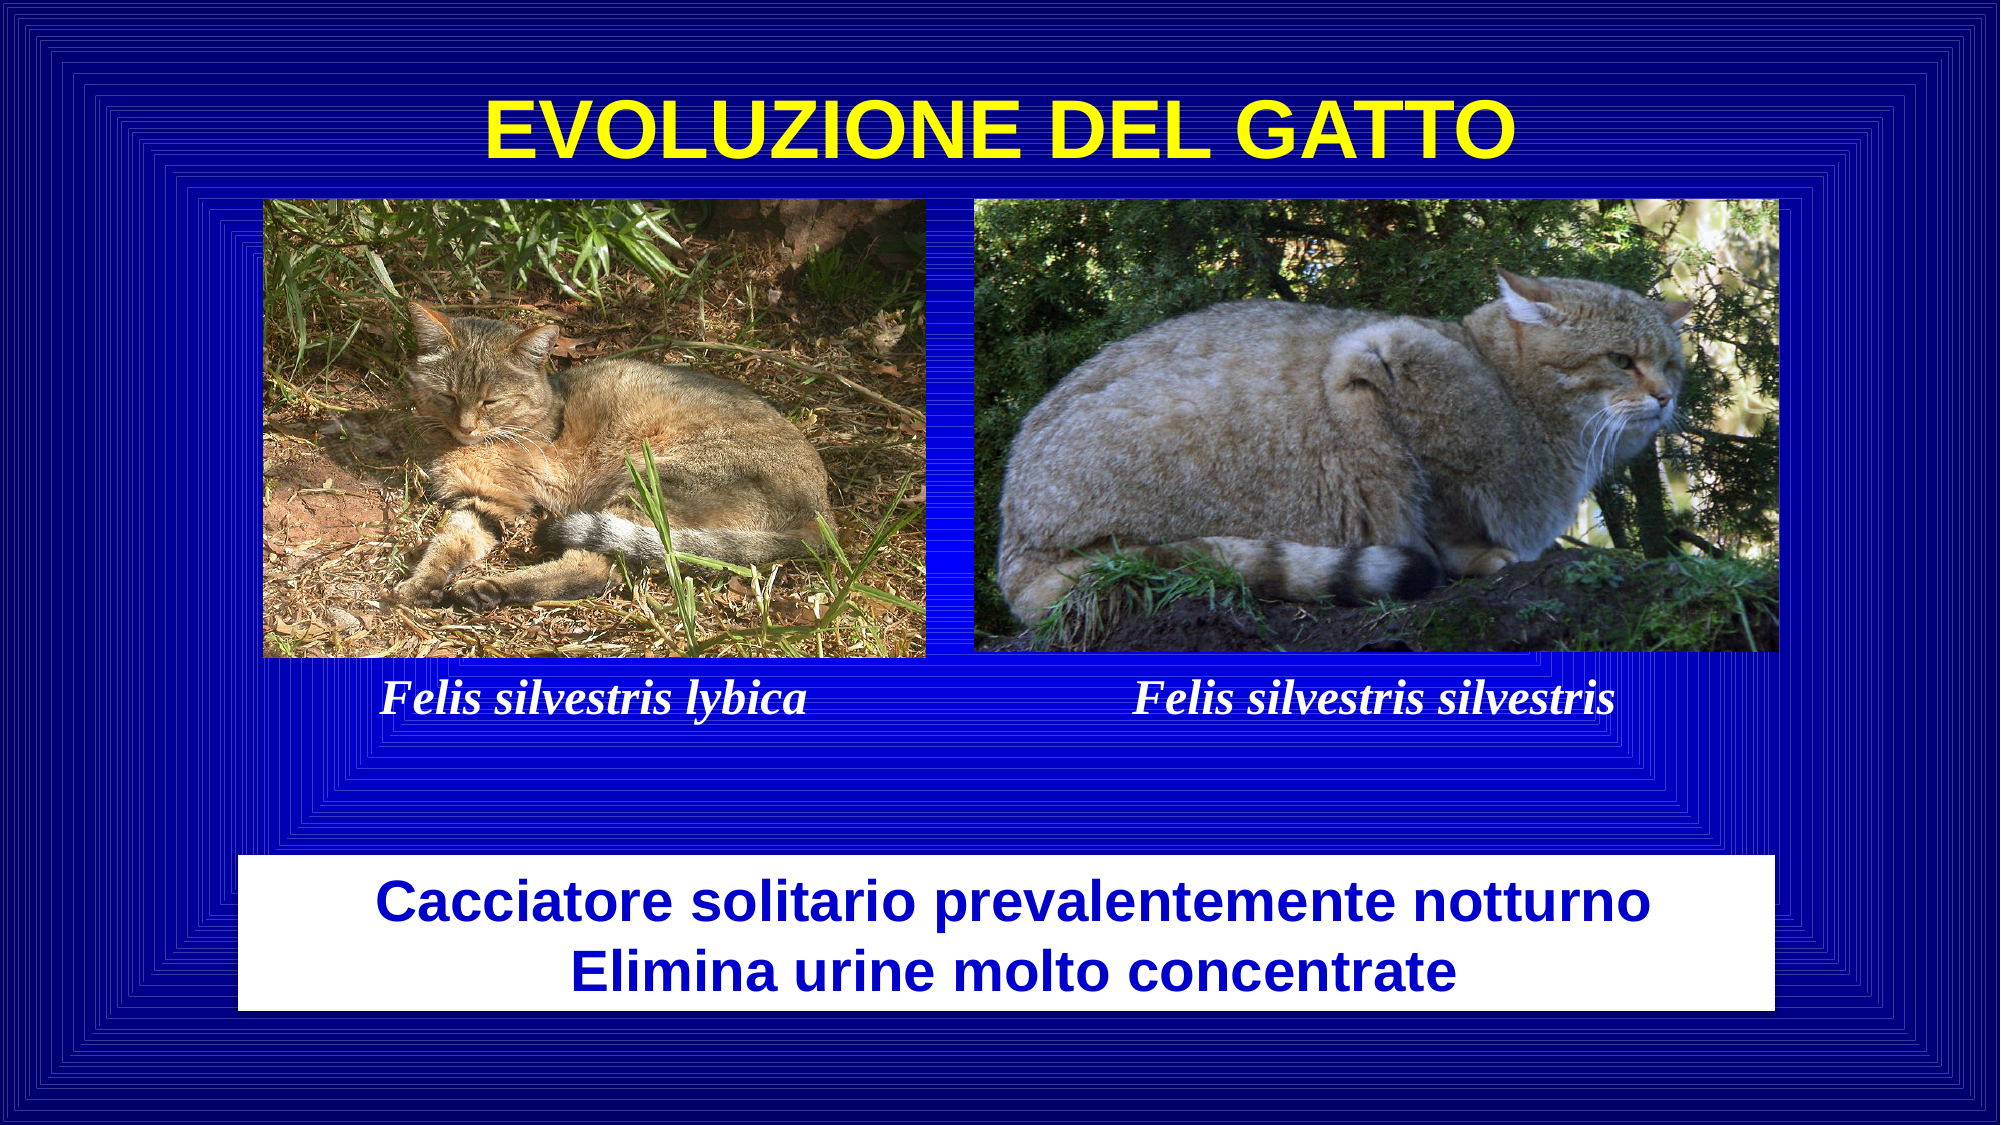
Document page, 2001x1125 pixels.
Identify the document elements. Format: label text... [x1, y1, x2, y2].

text_box Cacciatore solitario prevalentemente notturno Elimina urine molto concentrate [238, 855, 1775, 1011]
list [263, 198, 927, 658]
picture [974, 198, 1780, 653]
text_box Felis silvestris silvestris [1012, 661, 1737, 732]
text_box Felis silvestris lybica [276, 666, 912, 732]
text_box EVOLUZIONE DEL GATTO [269, 30, 1733, 219]
